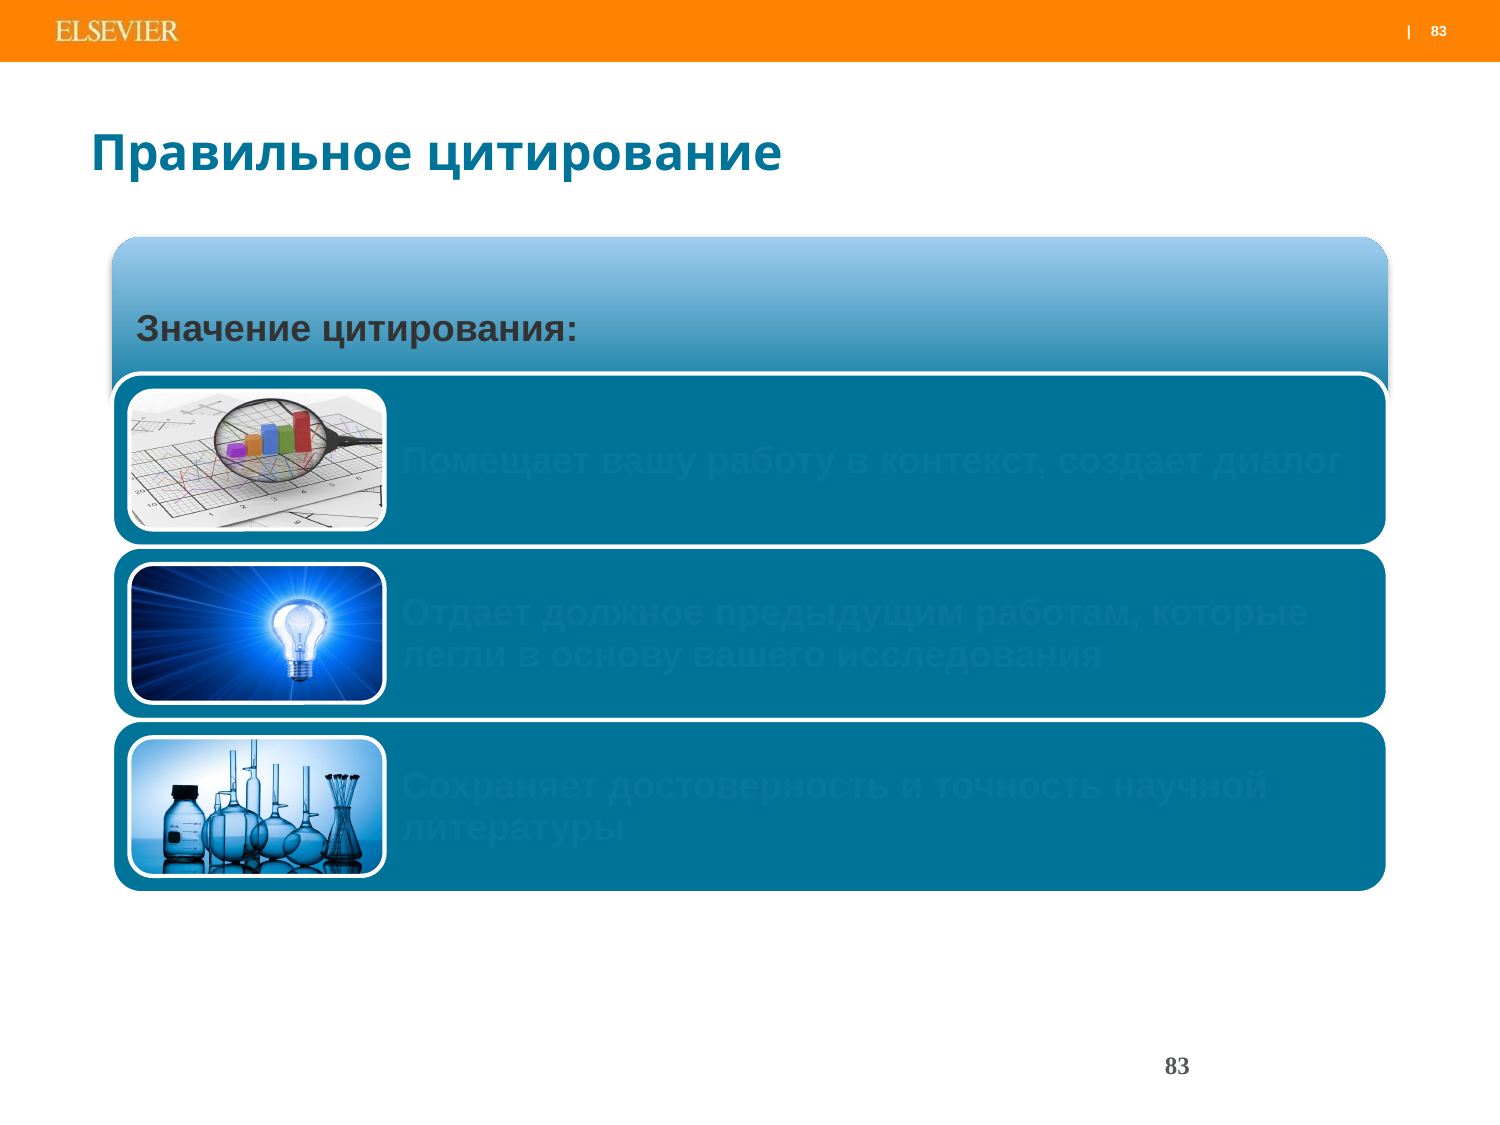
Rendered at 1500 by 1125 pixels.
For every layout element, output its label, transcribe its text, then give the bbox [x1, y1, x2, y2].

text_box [111, 236, 1389, 373]
title Правильное цитирование [75, 115, 1427, 185]
slide_number 83 [1149, 1042, 1500, 1103]
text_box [111, 373, 1389, 894]
picture [0, 0, 1500, 62]
